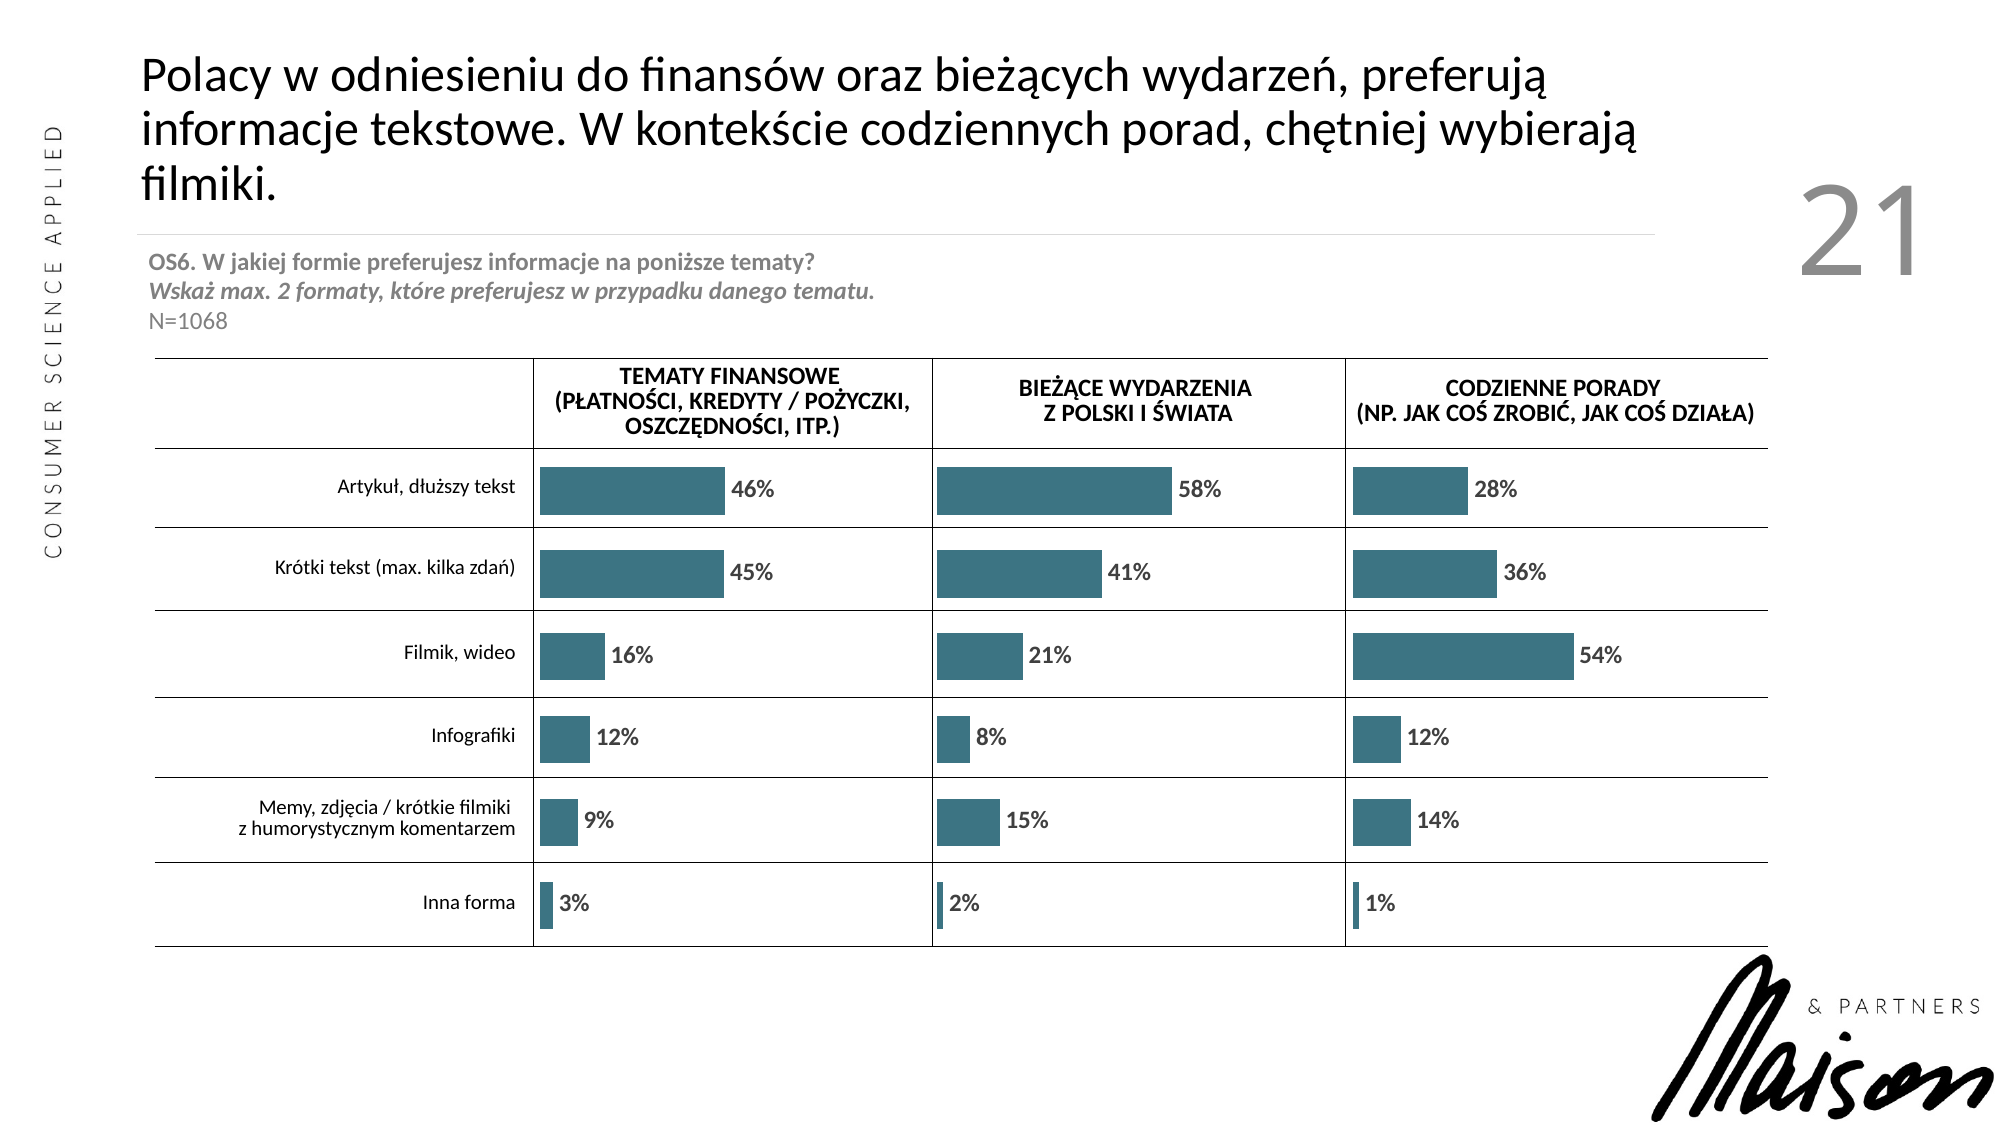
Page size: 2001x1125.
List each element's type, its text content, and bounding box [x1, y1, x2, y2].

table_cell Memy, zdjęcia / krótkie filmiki z humorystycznym komentarzem [155, 778, 524, 862]
picture [1645, 951, 2000, 1125]
table_header [155, 359, 533, 448]
title Polacy w odniesieniu do finansów oraz bieżących wydarzeń, preferują informacje tekstowe. W kontekście codziennych porad, chętniej wybierają filmiki. [126, 21, 1655, 238]
picture [26, 115, 77, 572]
table_cell Infografiki [155, 698, 524, 777]
table_cell Artykuł, dłuższy tekst [155, 449, 524, 527]
text_box OS6. W jakiej formie preferujesz informacje na poniższe tematy? Wskaż max. 2 formaty, które preferujesz w przypadku danego tematu. N=1068 [133, 238, 1508, 343]
table_cell Filmik, wideo [155, 611, 524, 697]
table_header BIEŻĄCE WYDARZENIA Z POLSKI I ŚWIATA [933, 359, 1345, 448]
table_header CODZIENNE PORADY (NP. JAK COŚ ZROBIĆ, JAK COŚ DZIAŁA) [1346, 359, 1768, 448]
table_cell Krótki tekst (max. kilka zdań) [155, 528, 524, 610]
table_cell Inna forma [155, 863, 524, 946]
slide_number 21 [1766, 203, 1955, 268]
chart [524, 449, 1788, 947]
table_header TEMATY FINANSOWE (PŁATNOŚCI, KREDYTY / POŻYCZKI, OSZCZĘDNOŚCI, ITP.) [534, 359, 932, 448]
